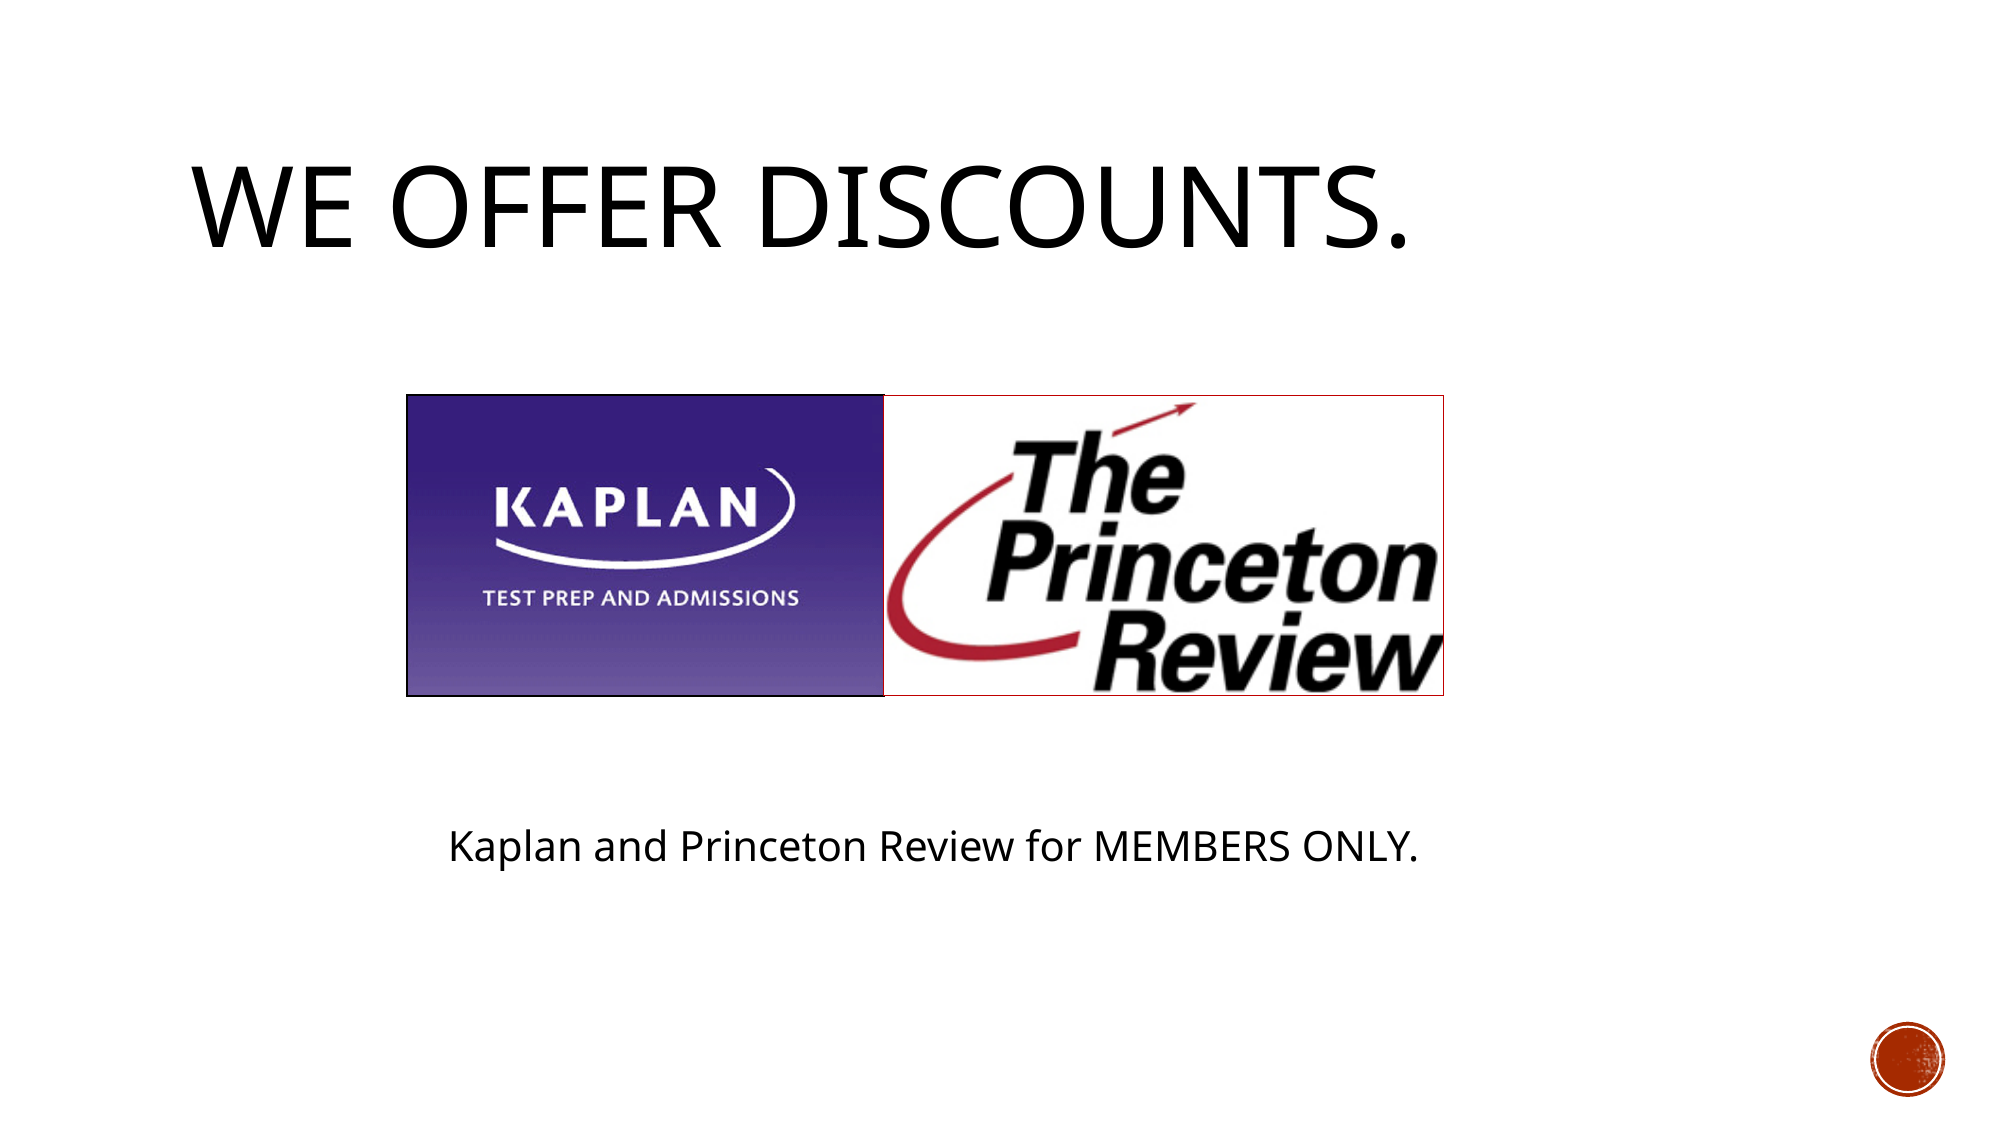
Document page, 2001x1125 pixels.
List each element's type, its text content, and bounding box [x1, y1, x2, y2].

picture [408, 396, 883, 696]
title we offer discounts. [175, 79, 1826, 344]
list Kaplan and Princeton Review for MEMBERS ONLY. [175, 348, 1826, 1013]
picture [884, 396, 1443, 695]
